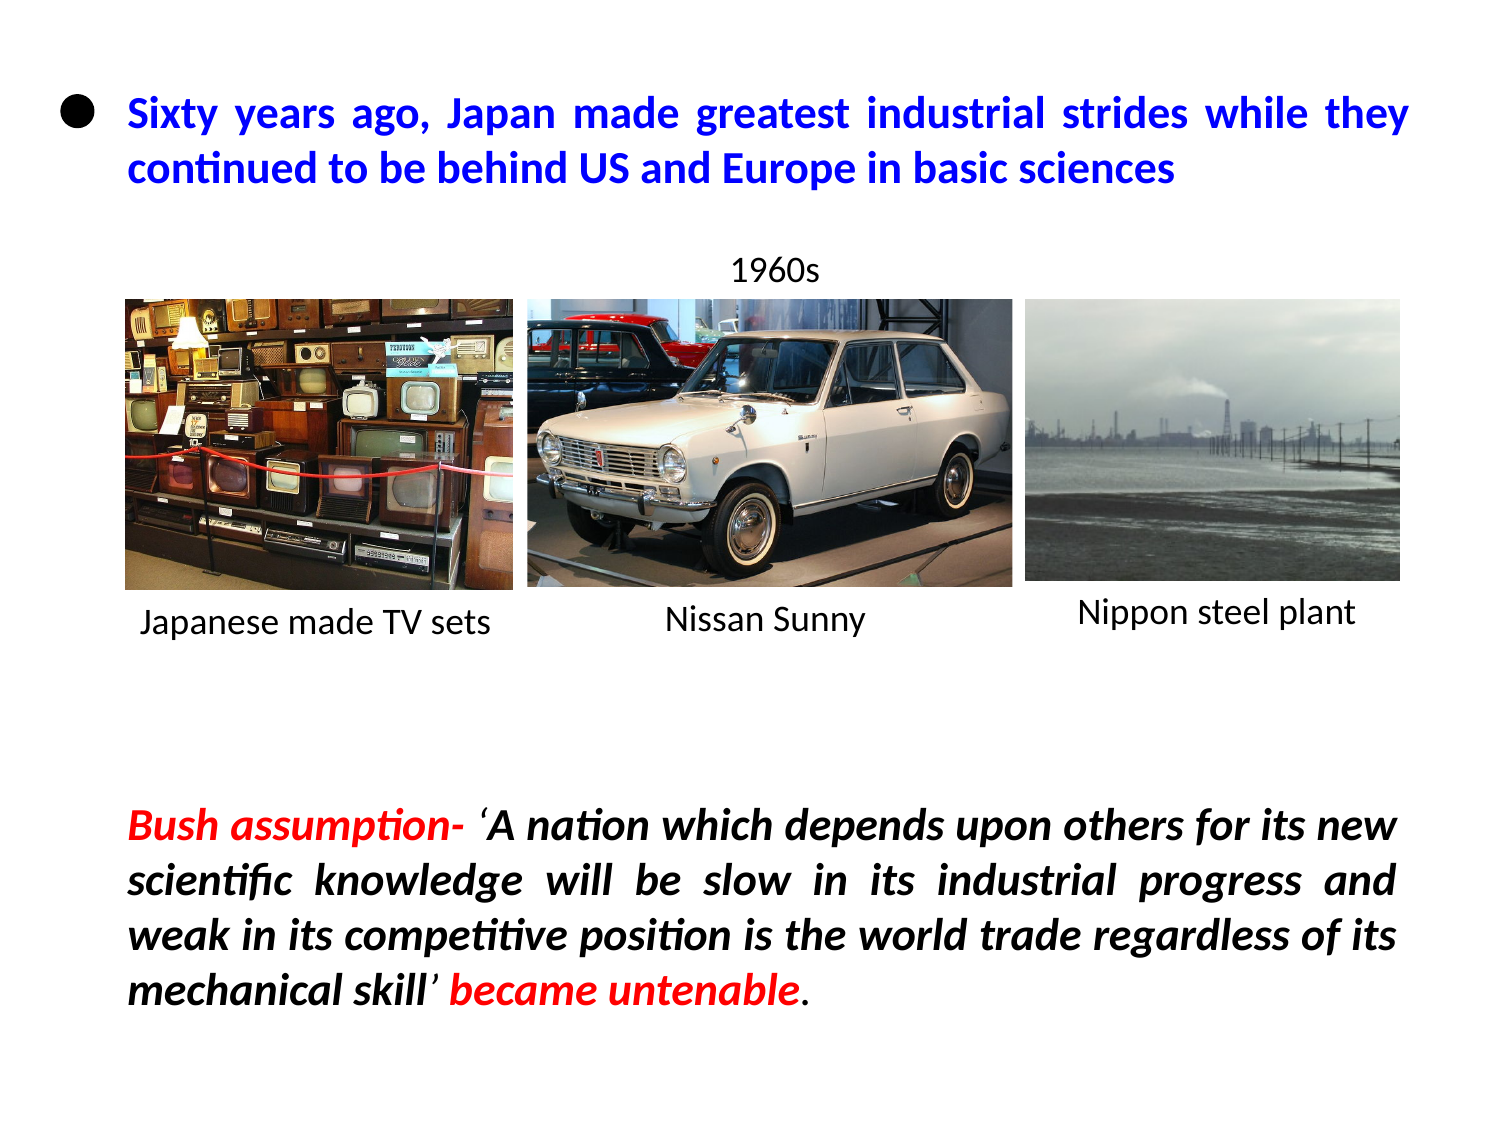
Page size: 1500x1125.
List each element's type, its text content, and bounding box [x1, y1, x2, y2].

text_box Nippon steel plant [1062, 587, 1400, 640]
text_box Sixty years ago, Japan made greatest industrial strides while they continued to be behind US and Europe in basic sciences [112, 74, 1425, 200]
picture [527, 299, 1013, 588]
text_box Japanese made TV sets [124, 596, 513, 650]
picture [1024, 299, 1401, 581]
text_box 1960s [624, 237, 925, 297]
text_box Nissan Sunny [649, 594, 888, 647]
text_box [60, 94, 95, 129]
text_box Bush assumption- ‘A nation which depends upon others for its new scientific knowledge will be slow in its industrial progress and weak in its competitive position is the world trade regardless of its mechanical skill’ became untenable. [112, 787, 1413, 1023]
picture [124, 299, 513, 591]
